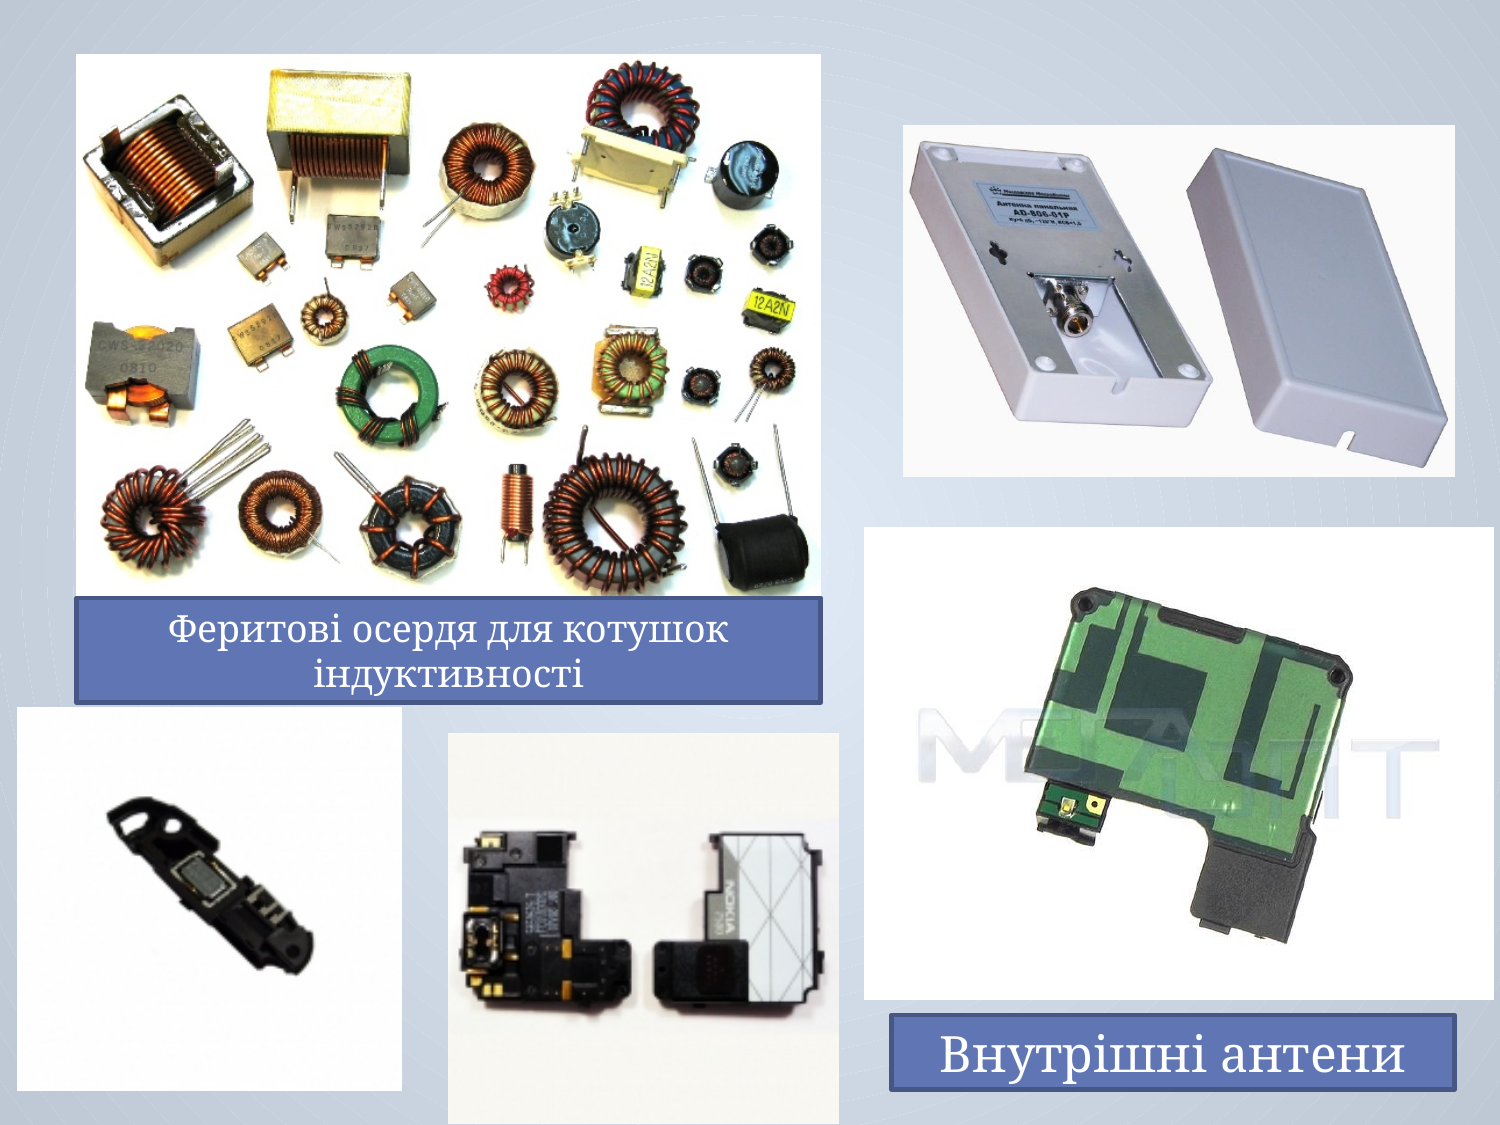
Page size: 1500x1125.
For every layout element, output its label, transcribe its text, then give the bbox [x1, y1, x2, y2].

picture [863, 526, 1495, 1000]
text_box Внутрішні антени [889, 1013, 1457, 1092]
text_box Феритові осердя для котушок індуктивності [74, 617, 823, 705]
picture [17, 706, 402, 1092]
picture [448, 733, 839, 1124]
picture [903, 125, 1455, 477]
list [76, 54, 822, 610]
